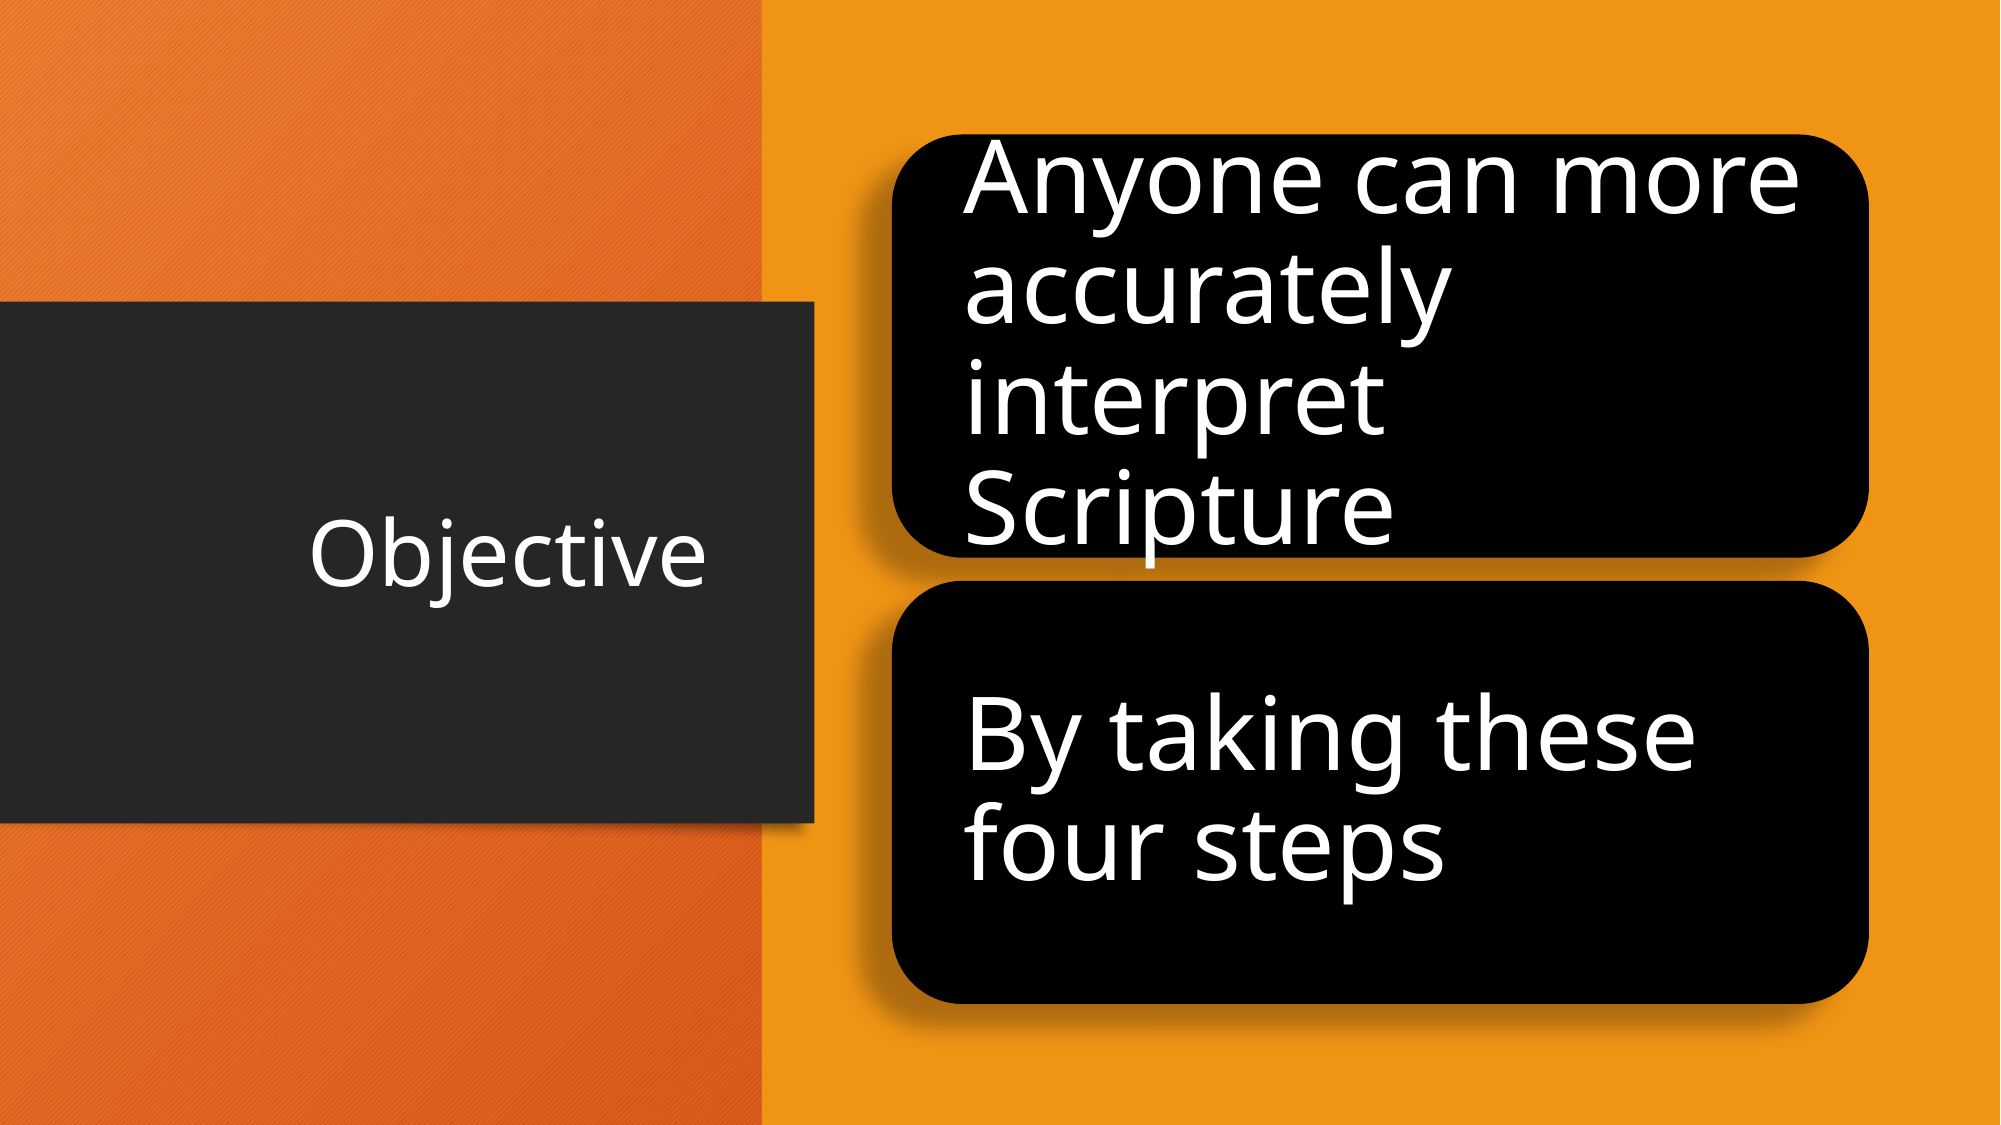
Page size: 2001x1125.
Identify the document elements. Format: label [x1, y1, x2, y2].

list [891, 127, 1870, 1012]
picture [0, 0, 2000, 1125]
